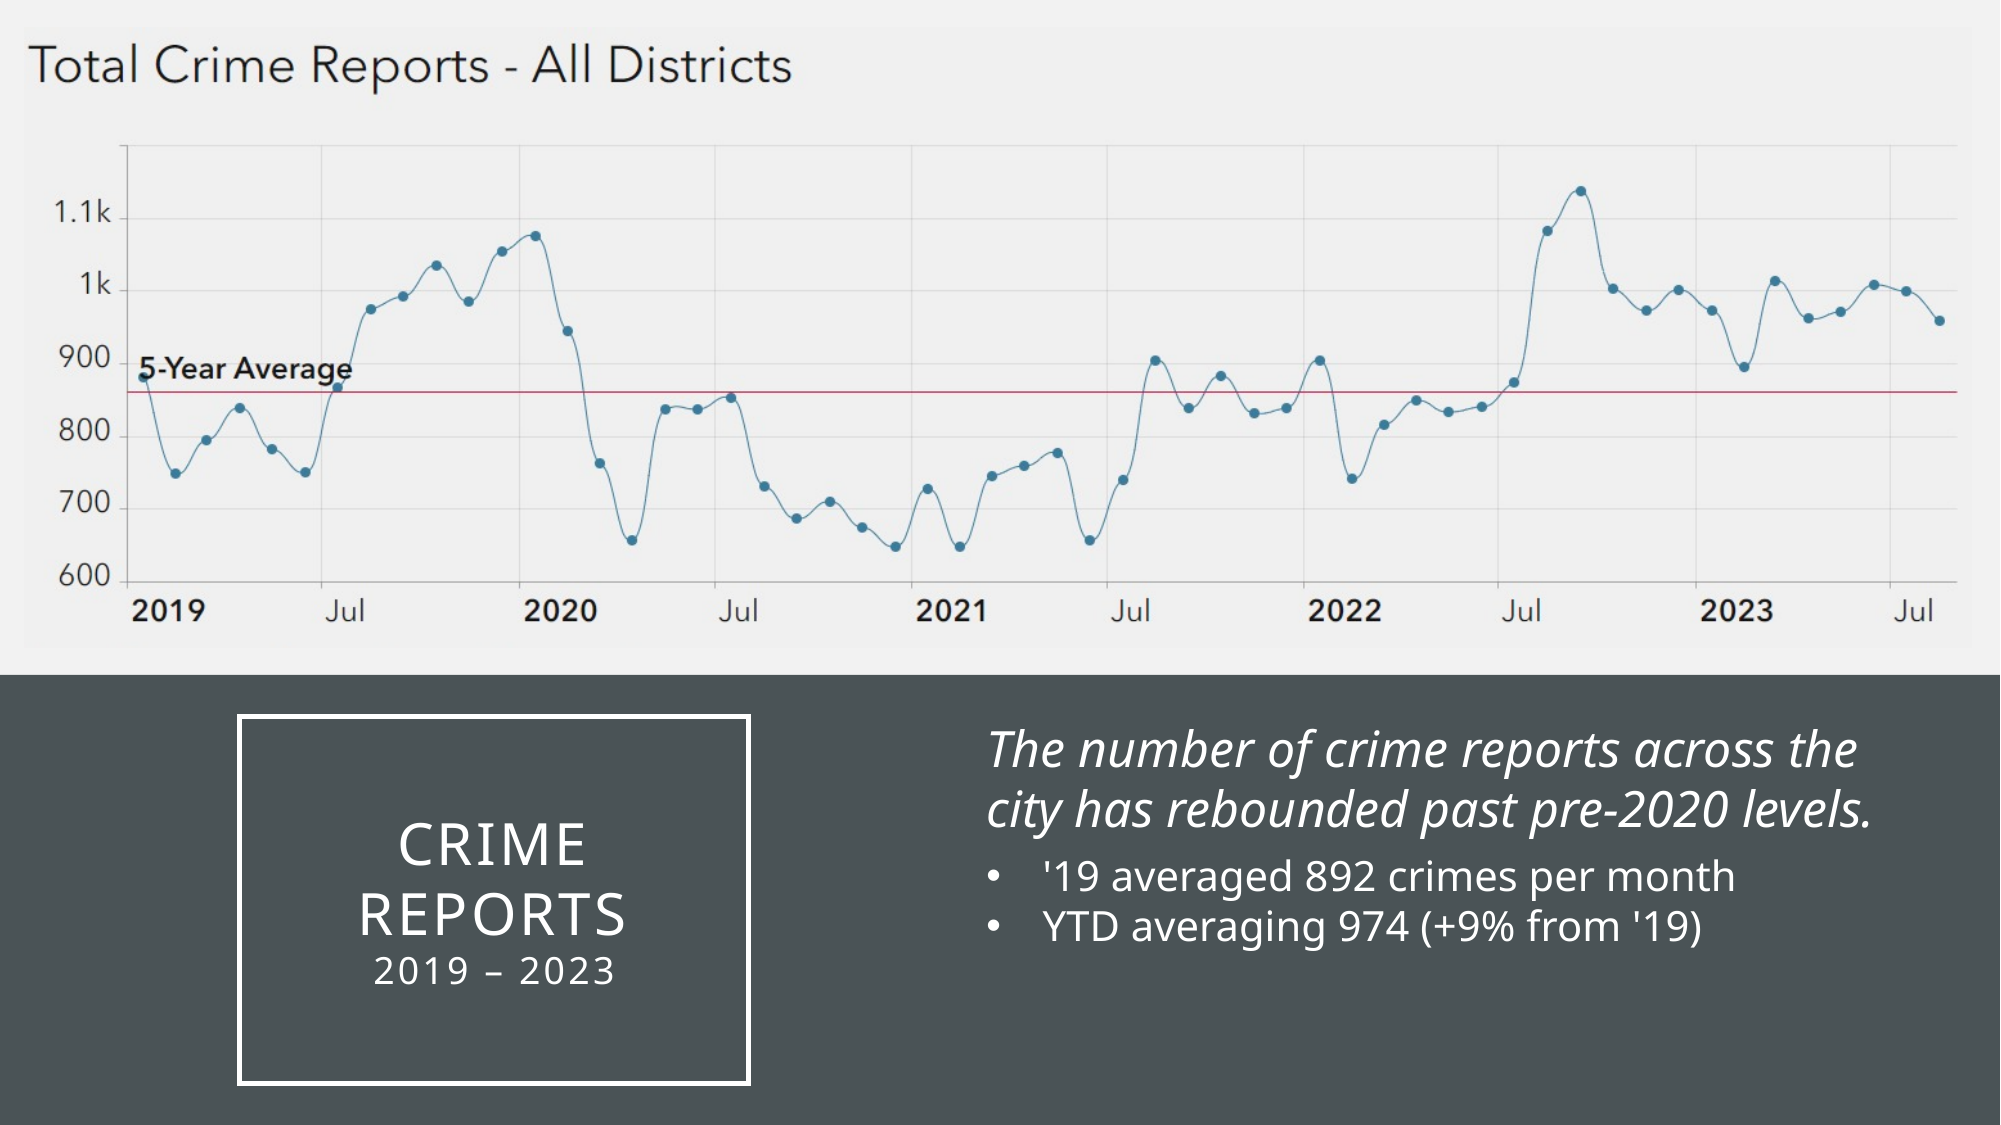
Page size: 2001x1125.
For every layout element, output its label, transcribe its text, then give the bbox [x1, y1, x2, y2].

picture [24, 27, 1974, 648]
title Crime Reports 2019 – 2023 [237, 714, 751, 1086]
text_box The number of crime reports across the city has rebounded past pre-2020 levels. '19 averaged 892 crimes per month YTD averaging 974 (+9% from '19) [971, 710, 1916, 958]
text_box [0, 674, 2000, 1125]
